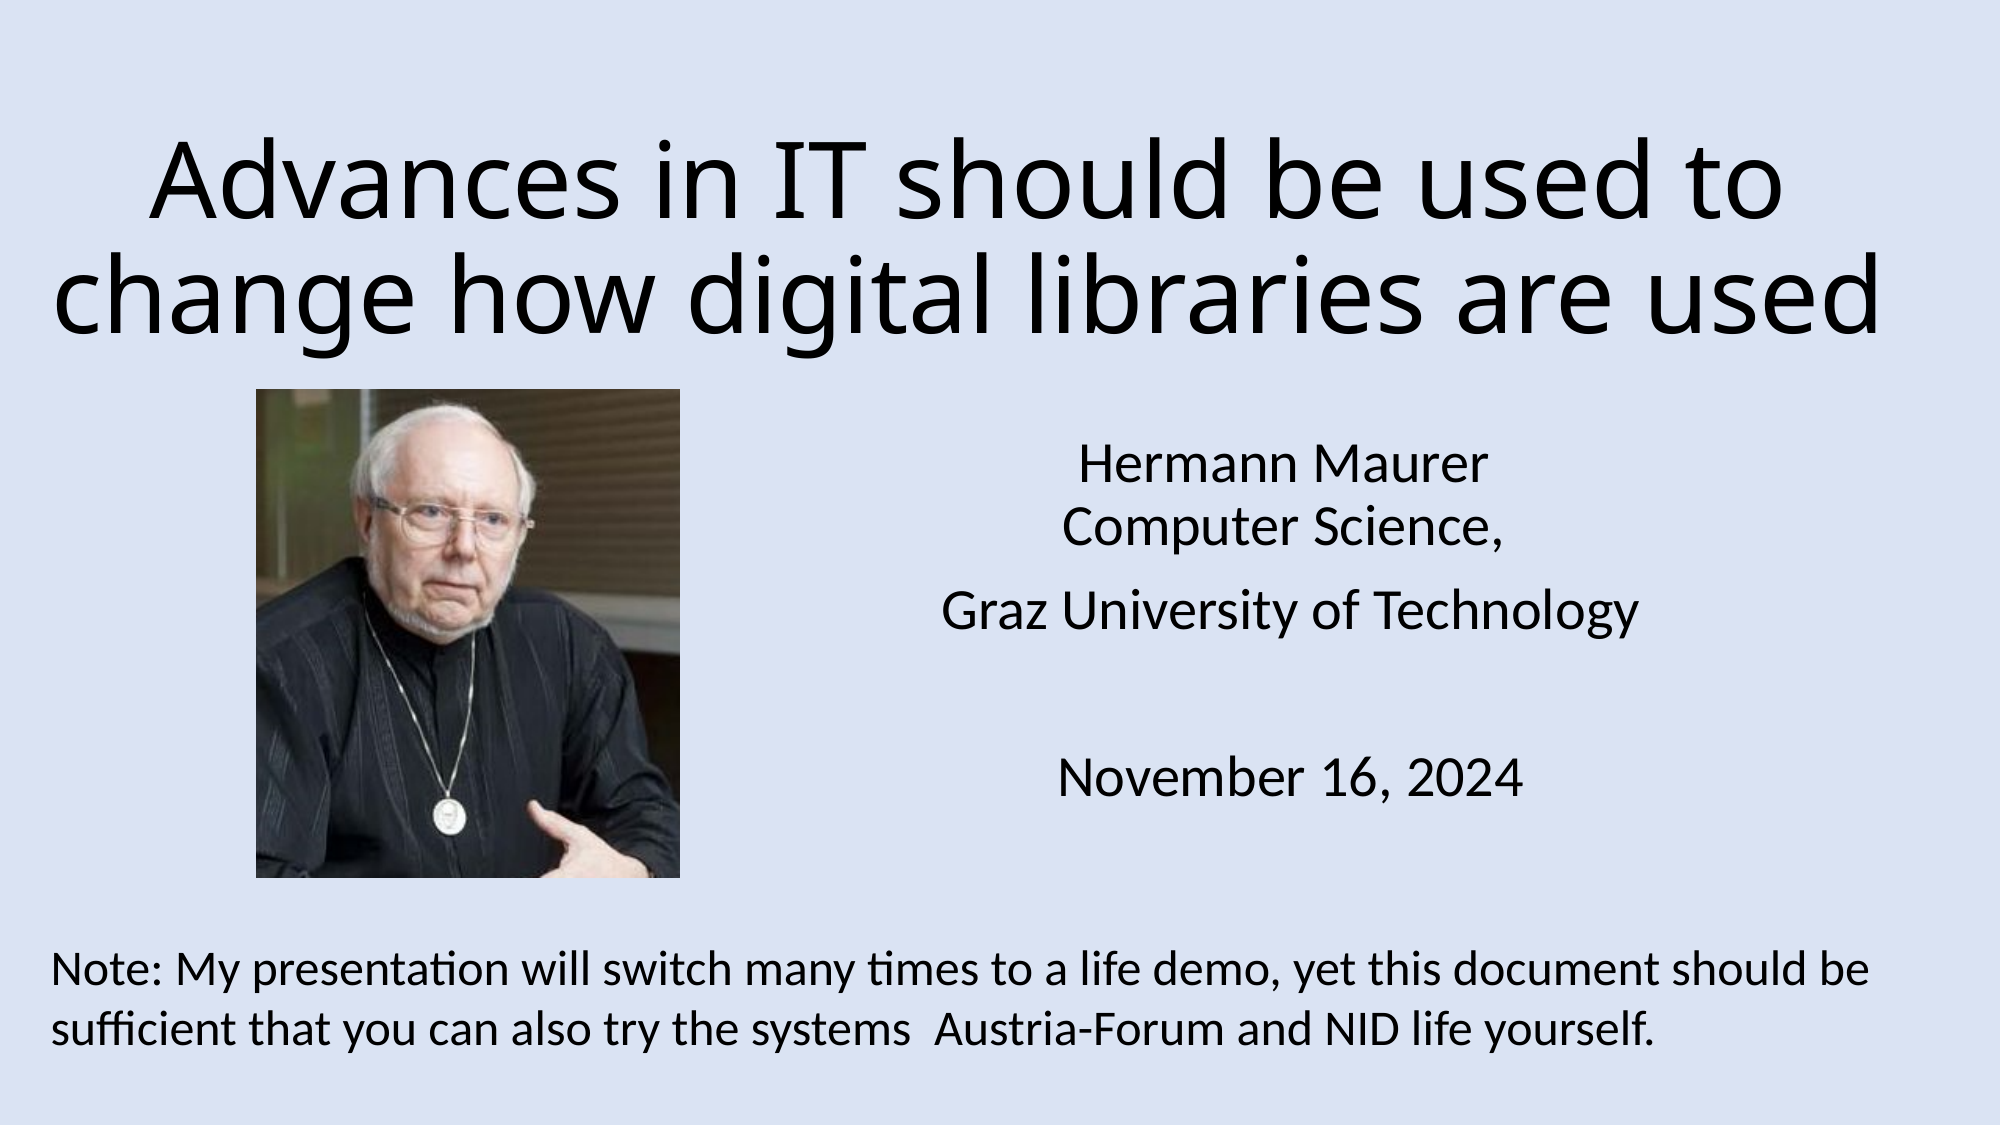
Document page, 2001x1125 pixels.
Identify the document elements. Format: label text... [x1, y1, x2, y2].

text_box Note: My presentation will switch many times to a life demo, yet this document should be sufficient that you can also try the systems Austria-Forum and NID life yourself. [35, 927, 1962, 1063]
title Advances in IT should be used to change how digital libraries are used [36, 39, 1902, 365]
subtitle Hermann Maurer Computer Science, Graz University of Technology November 16, 2024 [680, 424, 2000, 697]
picture [255, 389, 680, 878]
